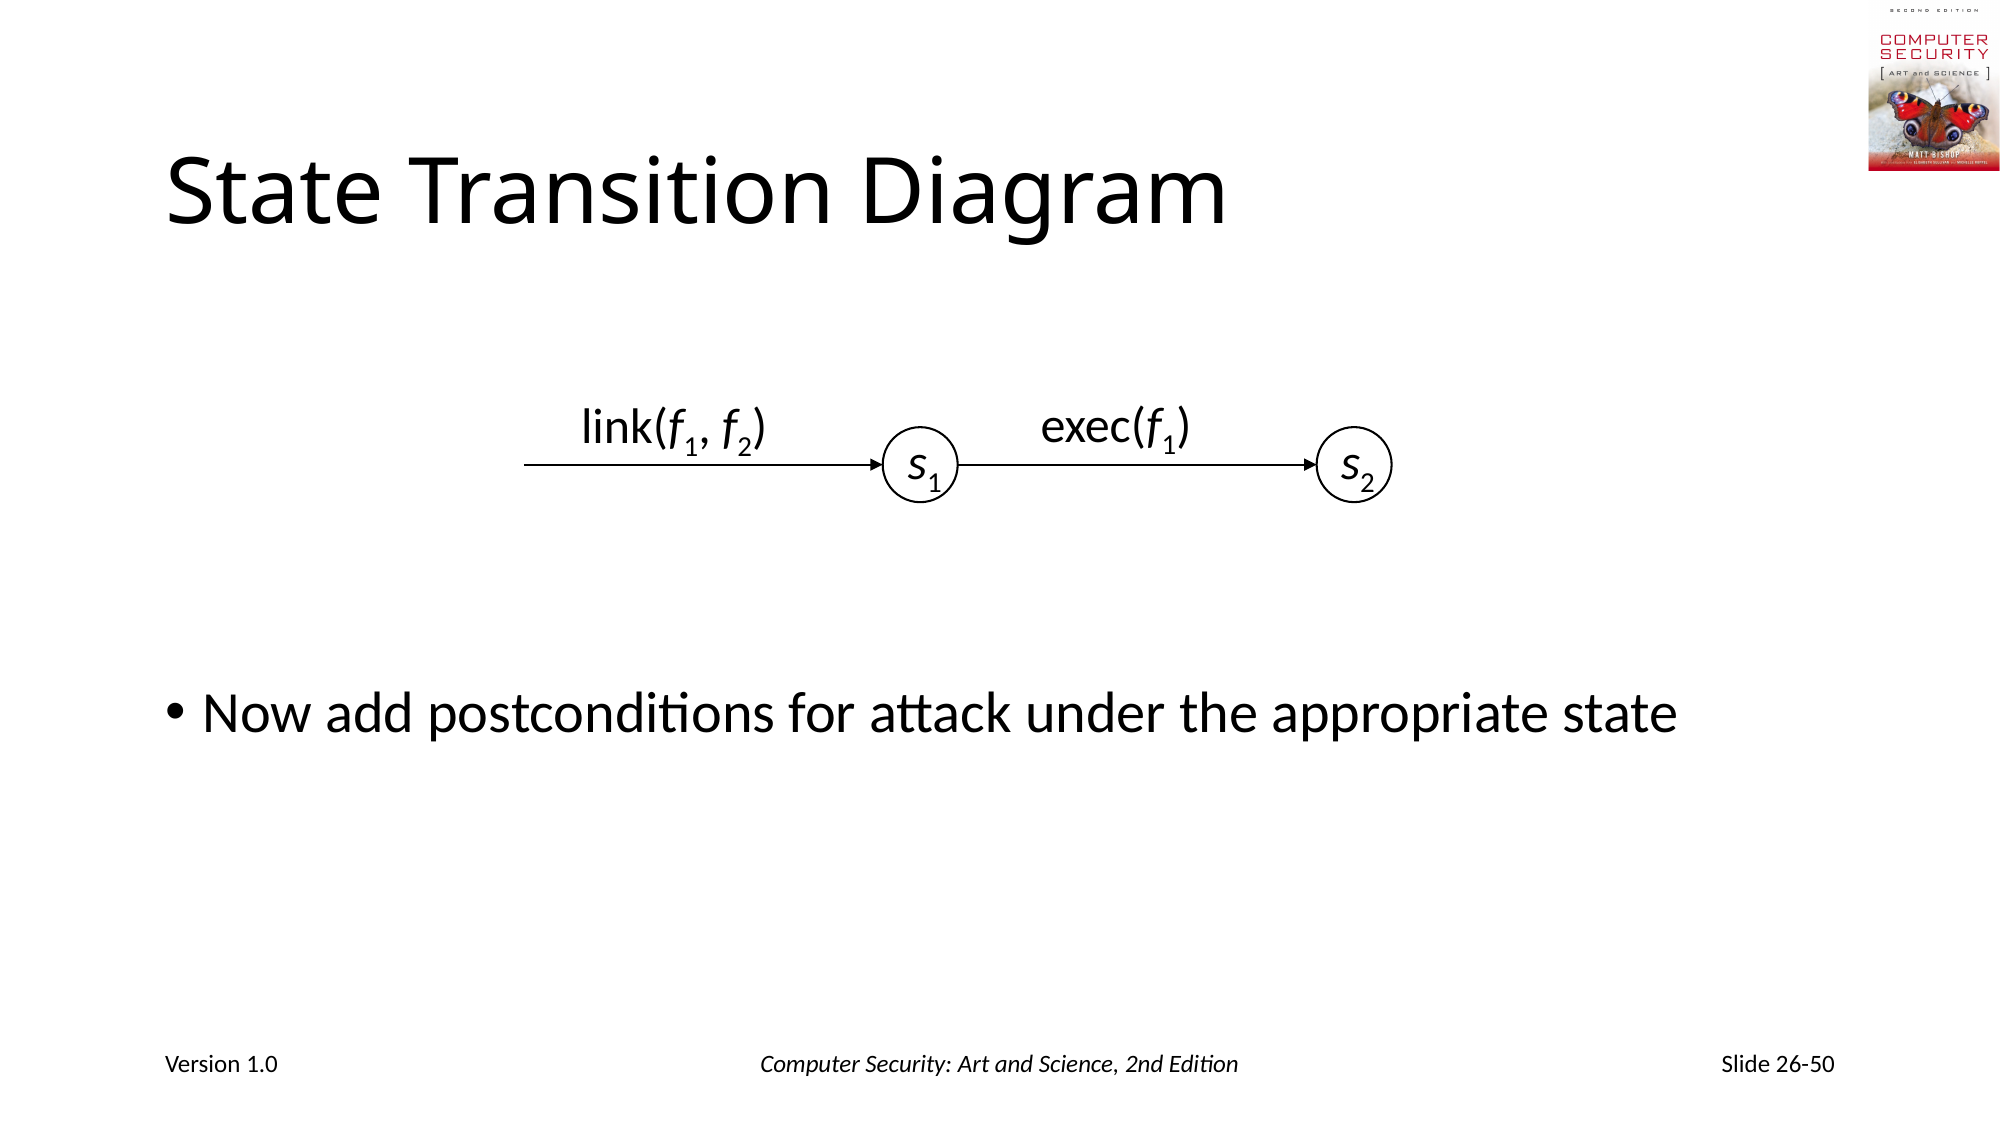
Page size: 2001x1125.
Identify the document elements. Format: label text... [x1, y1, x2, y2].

title State Transition Diagram [150, 99, 1850, 288]
list Now add postconditions for attack under the appropriate state [150, 675, 1850, 1000]
slide_number Version 1.0 [150, 1025, 567, 1100]
text_box [1315, 438, 1326, 491]
text_box s2 [1326, 422, 1390, 506]
text_box s1 [892, 422, 957, 506]
text_box exec(f1) [1025, 384, 1207, 464]
slide_number Slide 26-50 [1433, 1025, 1850, 1100]
picture [1868, 0, 2000, 171]
text_box [881, 438, 892, 491]
text_box link(f1, f2) [566, 465, 783, 470]
footer Computer Security: Art and Science, 2nd Edition [683, 1025, 1317, 1100]
text_box link(f1, f2) [566, 386, 783, 464]
